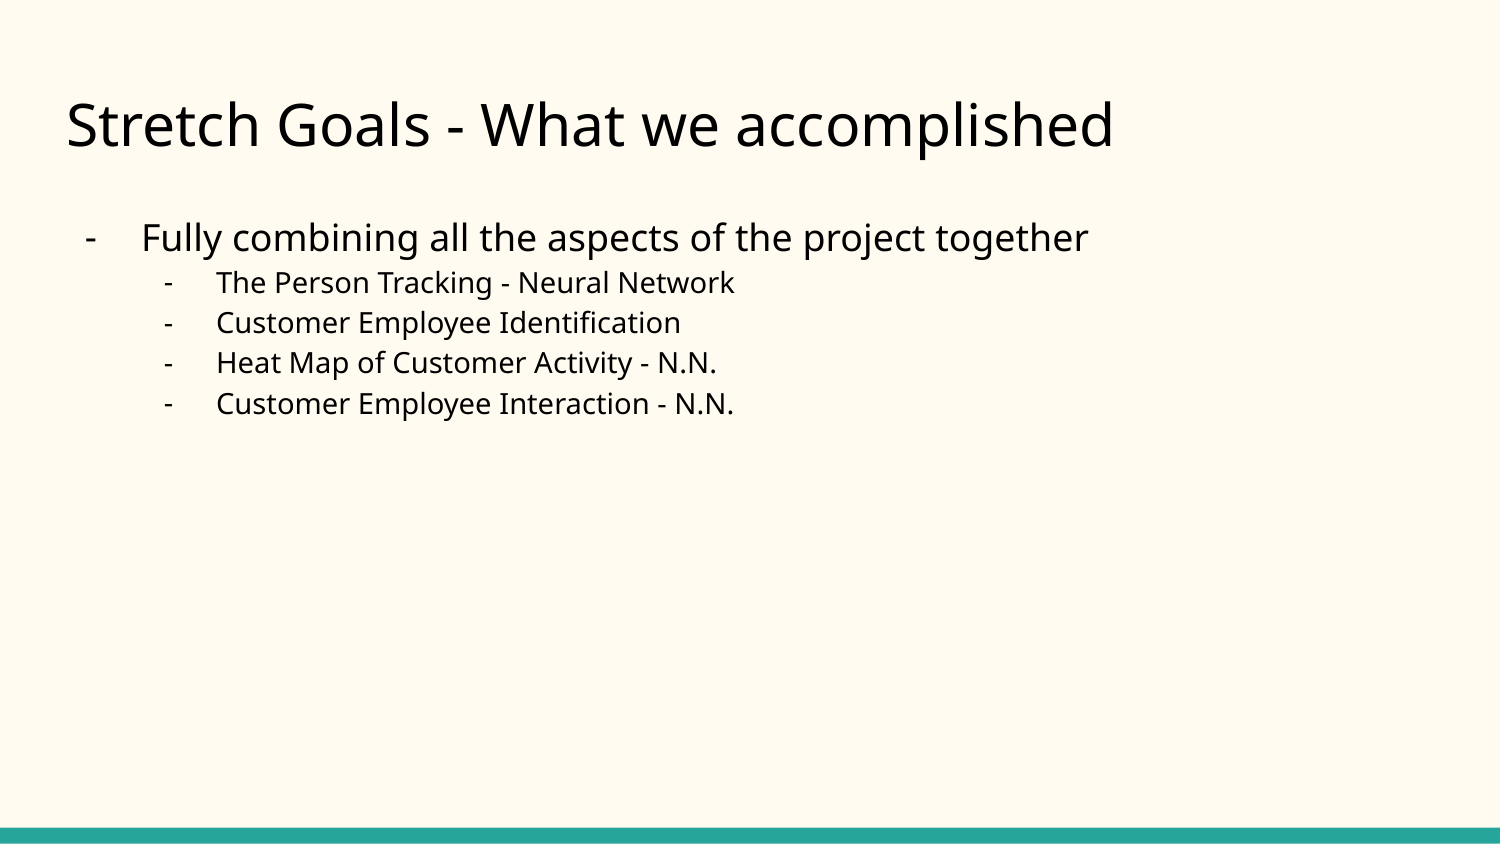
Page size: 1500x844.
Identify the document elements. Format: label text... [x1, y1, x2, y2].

list Fully combining all the aspects of the project together The Person Tracking - Neural Network Customer Employee Identification Heat Map of Customer Activity - N.N. Customer Employee Interaction - N.N. [51, 192, 1449, 750]
title Stretch Goals - What we accomplished [51, 72, 1449, 174]
